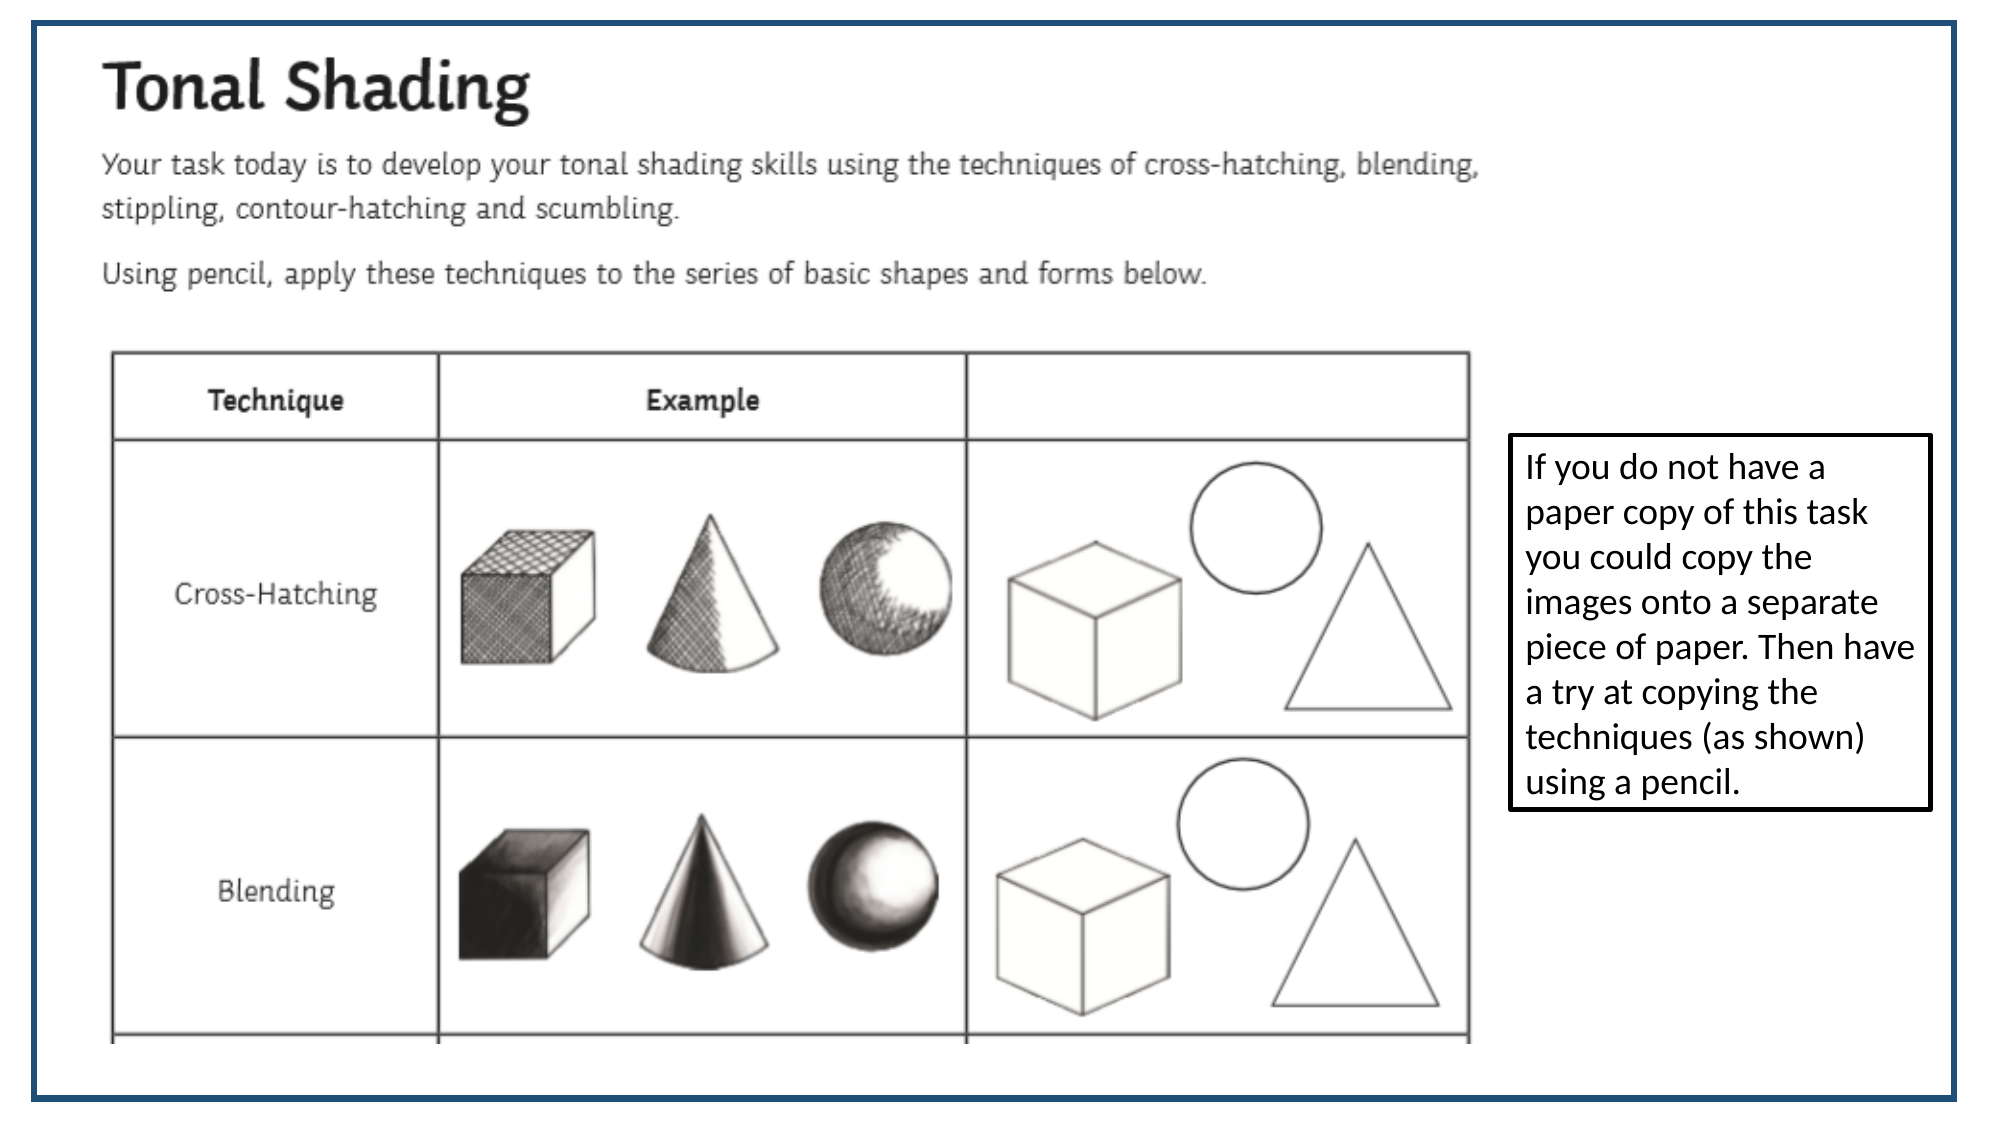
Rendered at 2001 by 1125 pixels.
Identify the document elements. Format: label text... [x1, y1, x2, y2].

text_box [33, 22, 1955, 1100]
text_box If you do not have a paper copy of this task you could copy the images onto a separate piece of paper. Then have a try at copying the techniques (as shown) using a pencil. [1511, 435, 1931, 810]
picture [70, 54, 1511, 1044]
